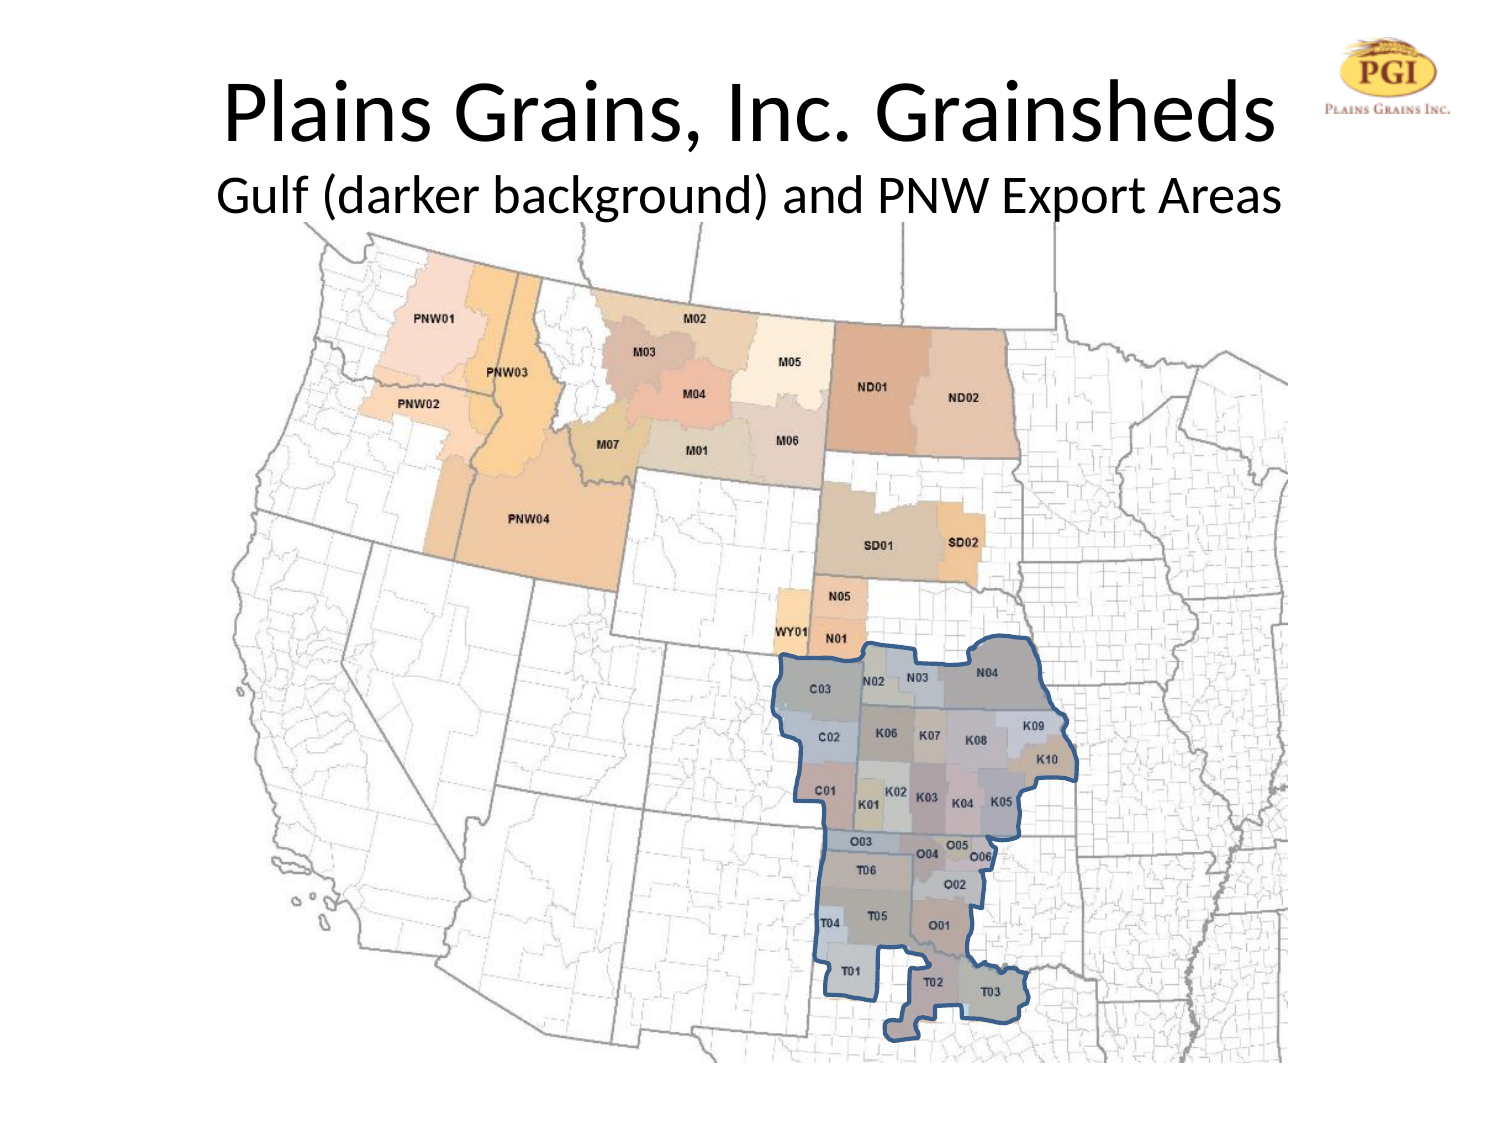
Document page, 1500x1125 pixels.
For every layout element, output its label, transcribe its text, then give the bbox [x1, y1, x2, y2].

title Plains Grains, Inc. Grainsheds Gulf (darker background) and PNW Export Areas [75, 45, 1425, 233]
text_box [148, 222, 1288, 1063]
picture [1324, 37, 1451, 114]
